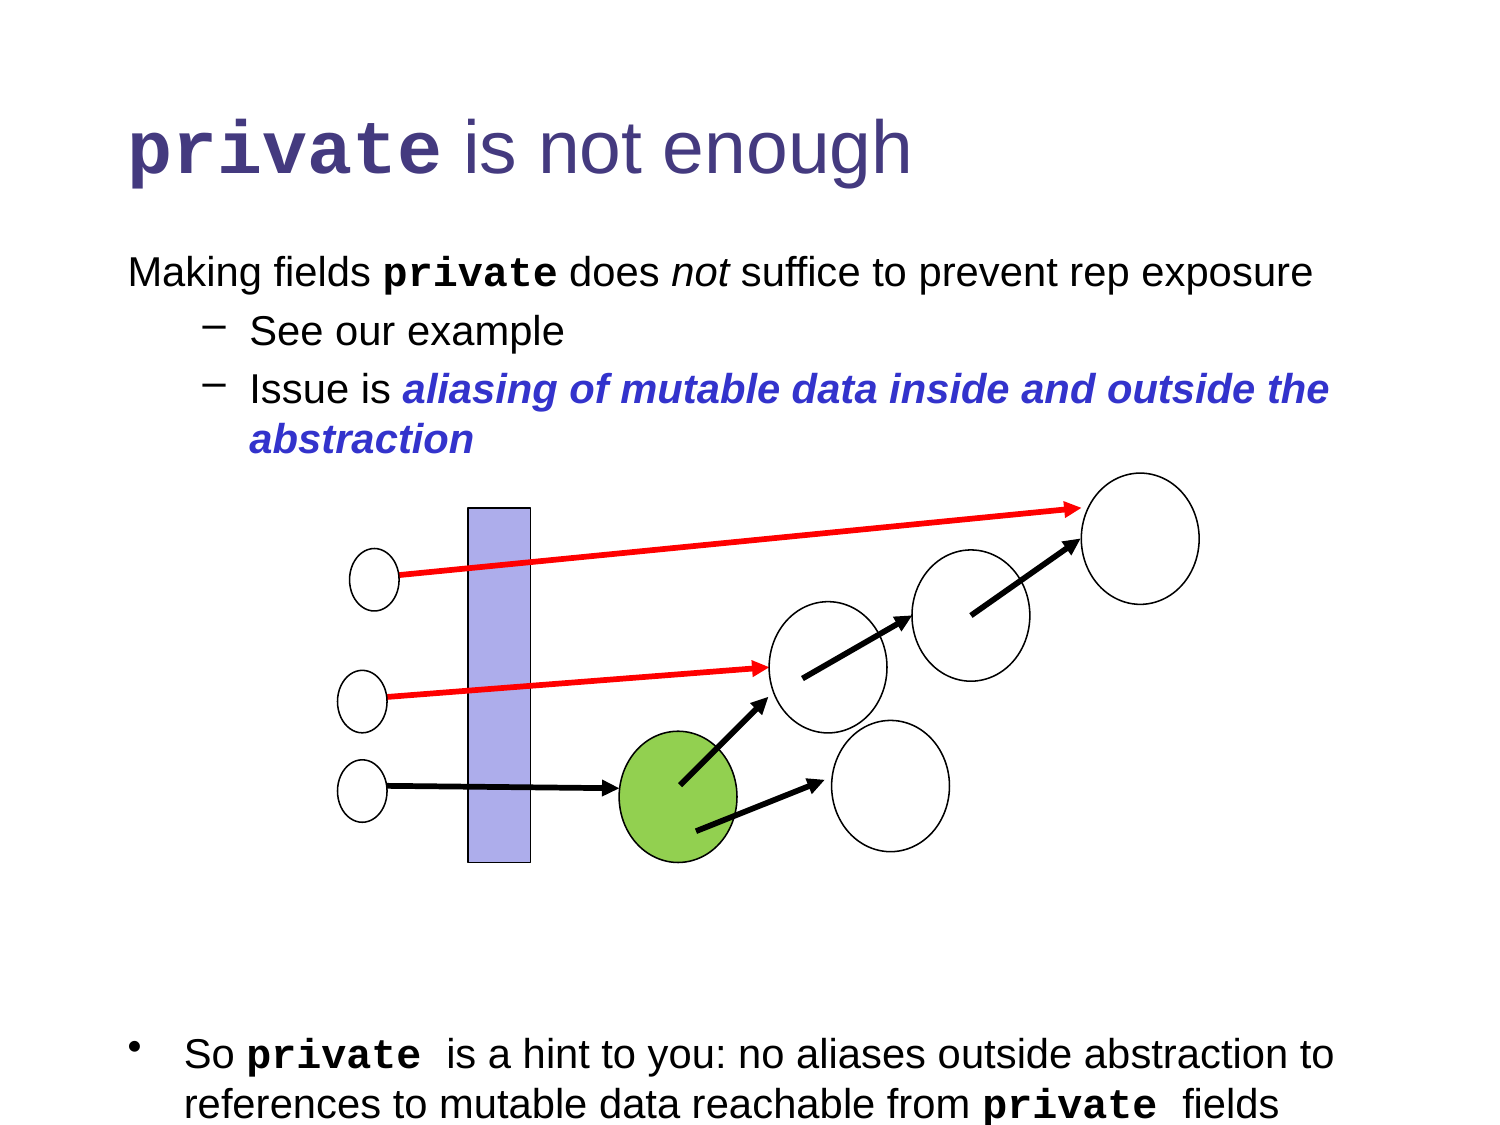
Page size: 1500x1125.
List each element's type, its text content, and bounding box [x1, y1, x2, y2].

text_box [349, 548, 399, 611]
title private is not enough [112, 50, 1388, 237]
text_box [337, 670, 387, 733]
text_box [769, 601, 884, 733]
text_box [802, 615, 913, 679]
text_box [679, 706, 769, 786]
text_box [831, 720, 950, 852]
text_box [398, 507, 1082, 576]
text_box [468, 585, 531, 665]
text_box [912, 585, 1030, 682]
text_box [619, 731, 723, 863]
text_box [695, 779, 825, 832]
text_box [970, 584, 1081, 616]
list Making fields private does not suffice to prevent rep exposure See our example Issue is aliasing of mutable data inside and outside the abstraction So private is a hint to you: no aliases outside abstraction to references to mutable data reachable from private fields Two general ways to avoid representation exposure… [112, 237, 1388, 975]
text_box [386, 666, 770, 698]
text_box [1086, 473, 1200, 605]
text_box [337, 759, 387, 823]
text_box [386, 785, 620, 789]
text_box [468, 797, 531, 863]
text_box [468, 707, 531, 784]
